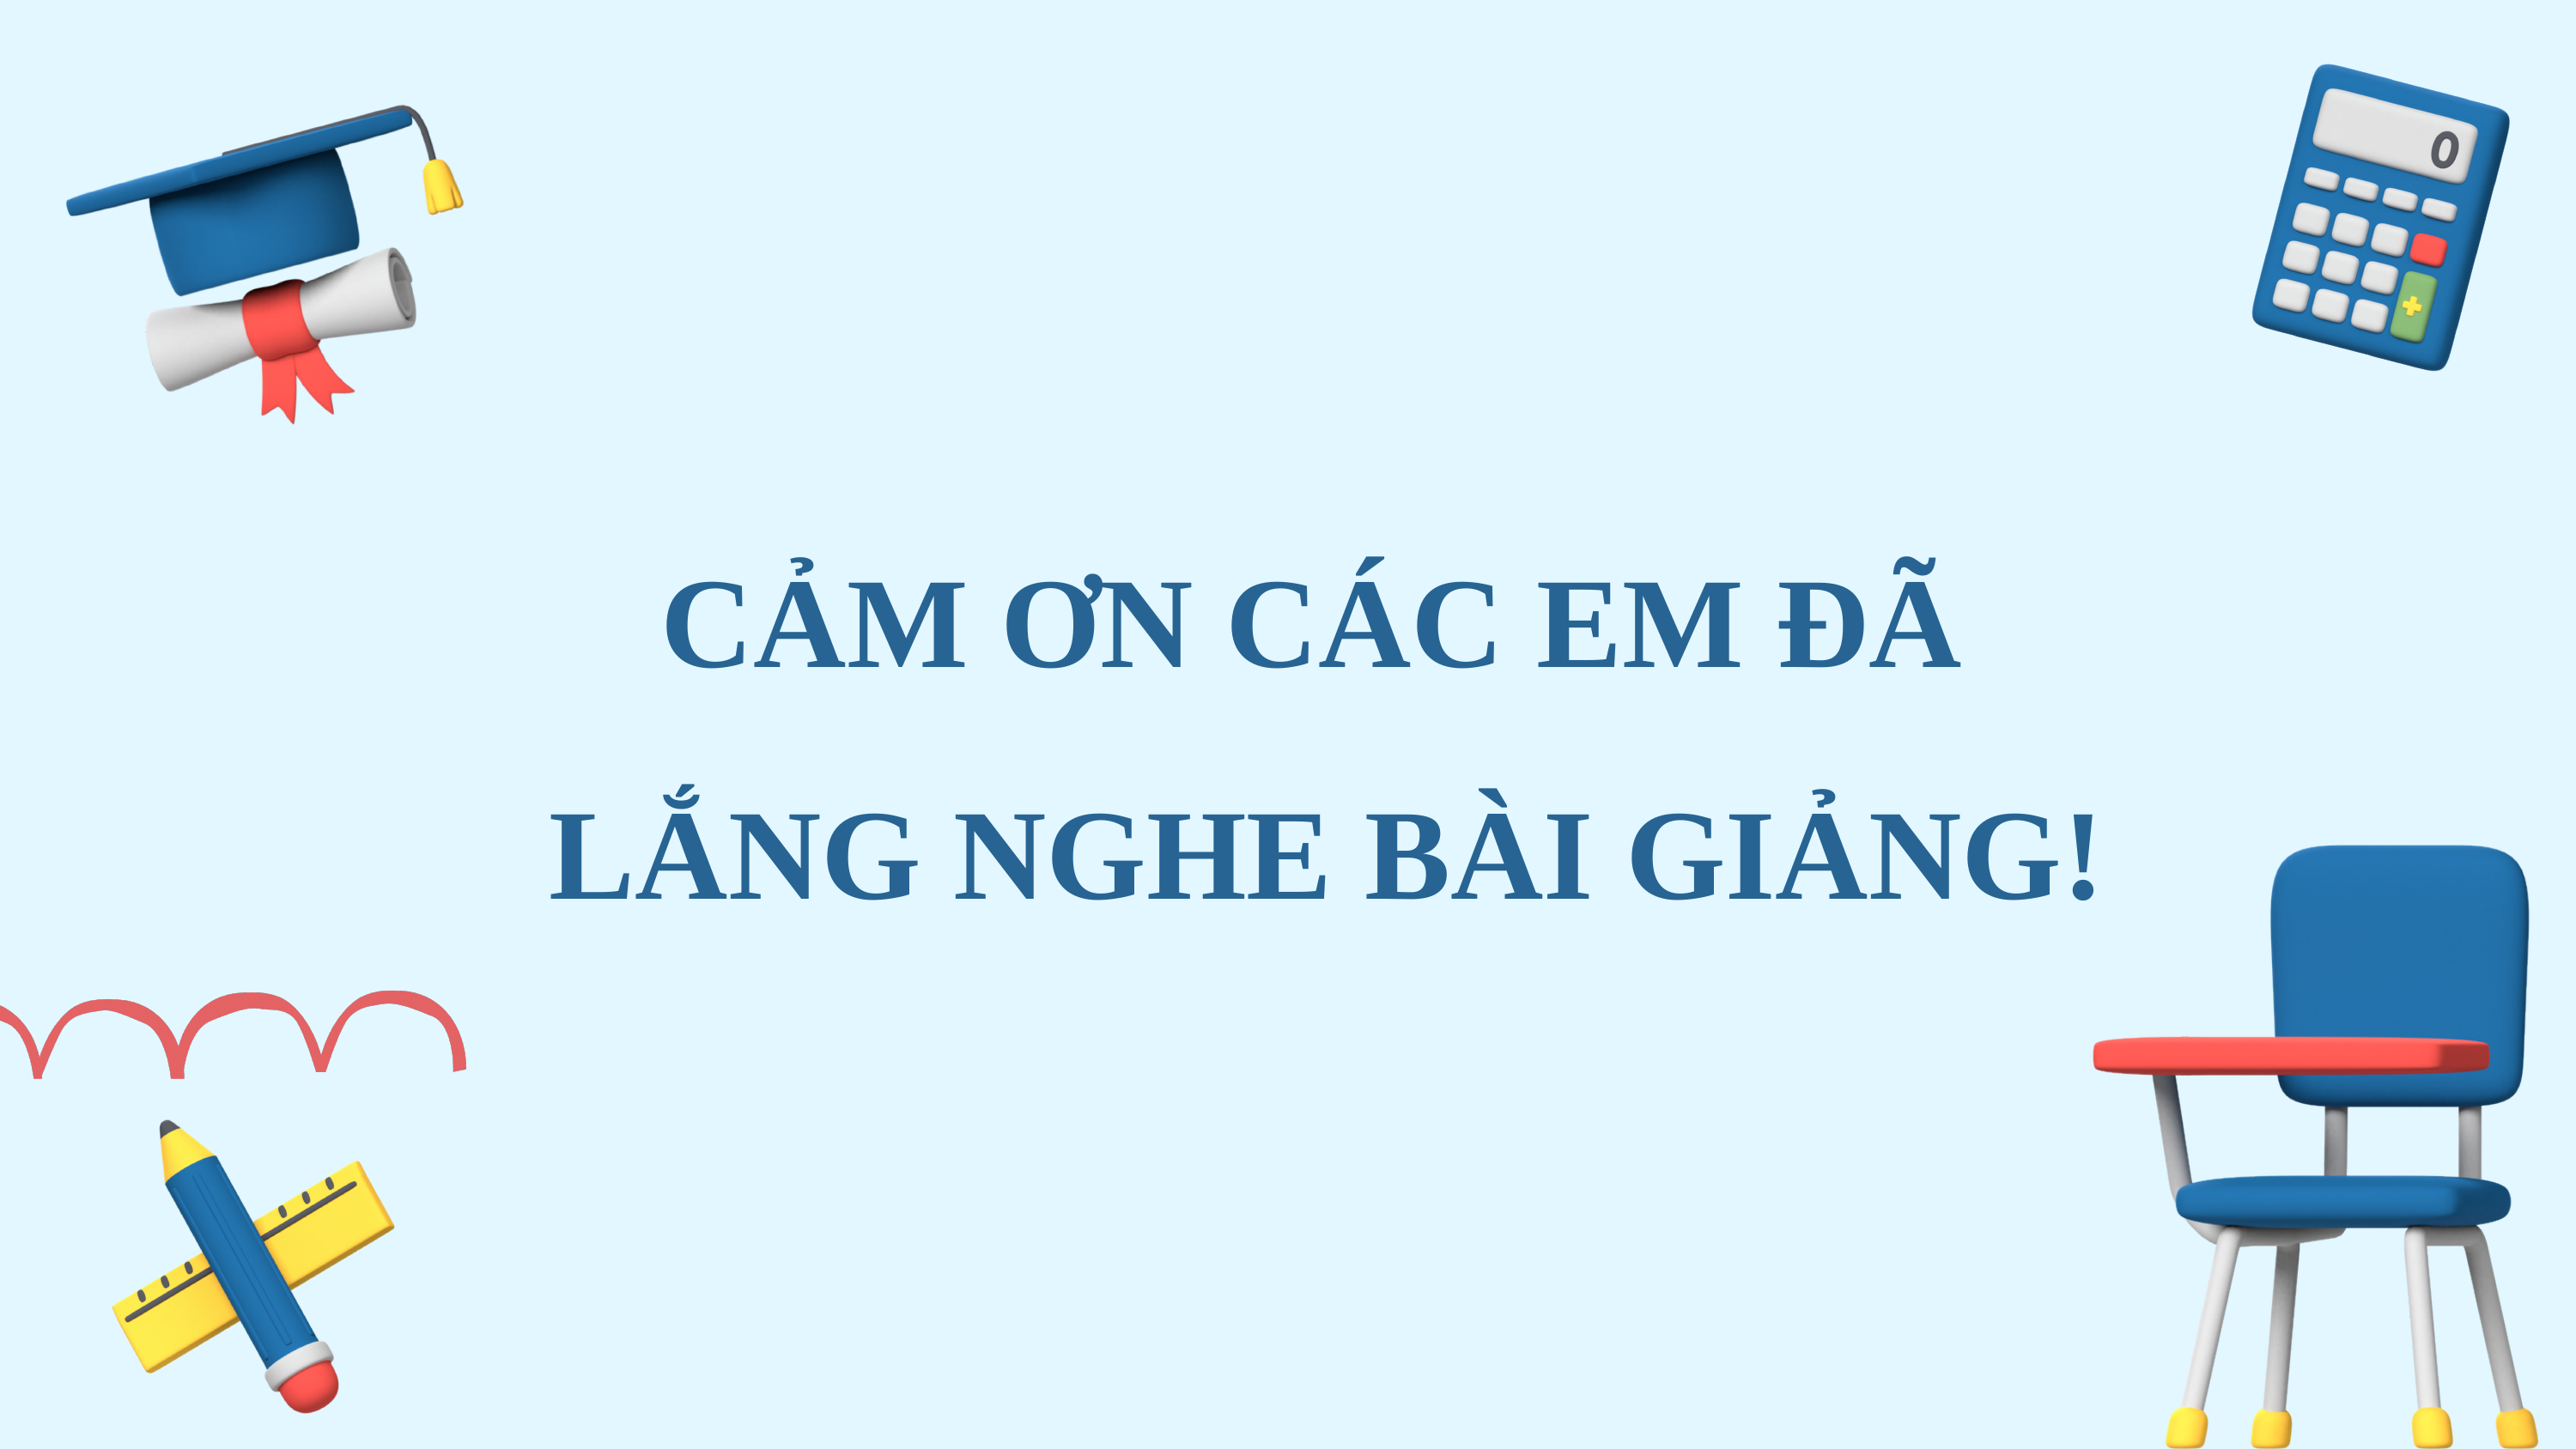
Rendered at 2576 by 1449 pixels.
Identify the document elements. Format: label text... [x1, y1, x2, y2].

text_box CẢM ƠN CÁC EM ĐÃ LẮNG NGHE BÀI GIẢNG! [354, 461, 2269, 925]
picture [97, 1109, 408, 1424]
picture [64, 95, 507, 467]
picture [0, 988, 467, 1079]
picture [2248, 60, 2513, 374]
picture [2093, 845, 2540, 1449]
